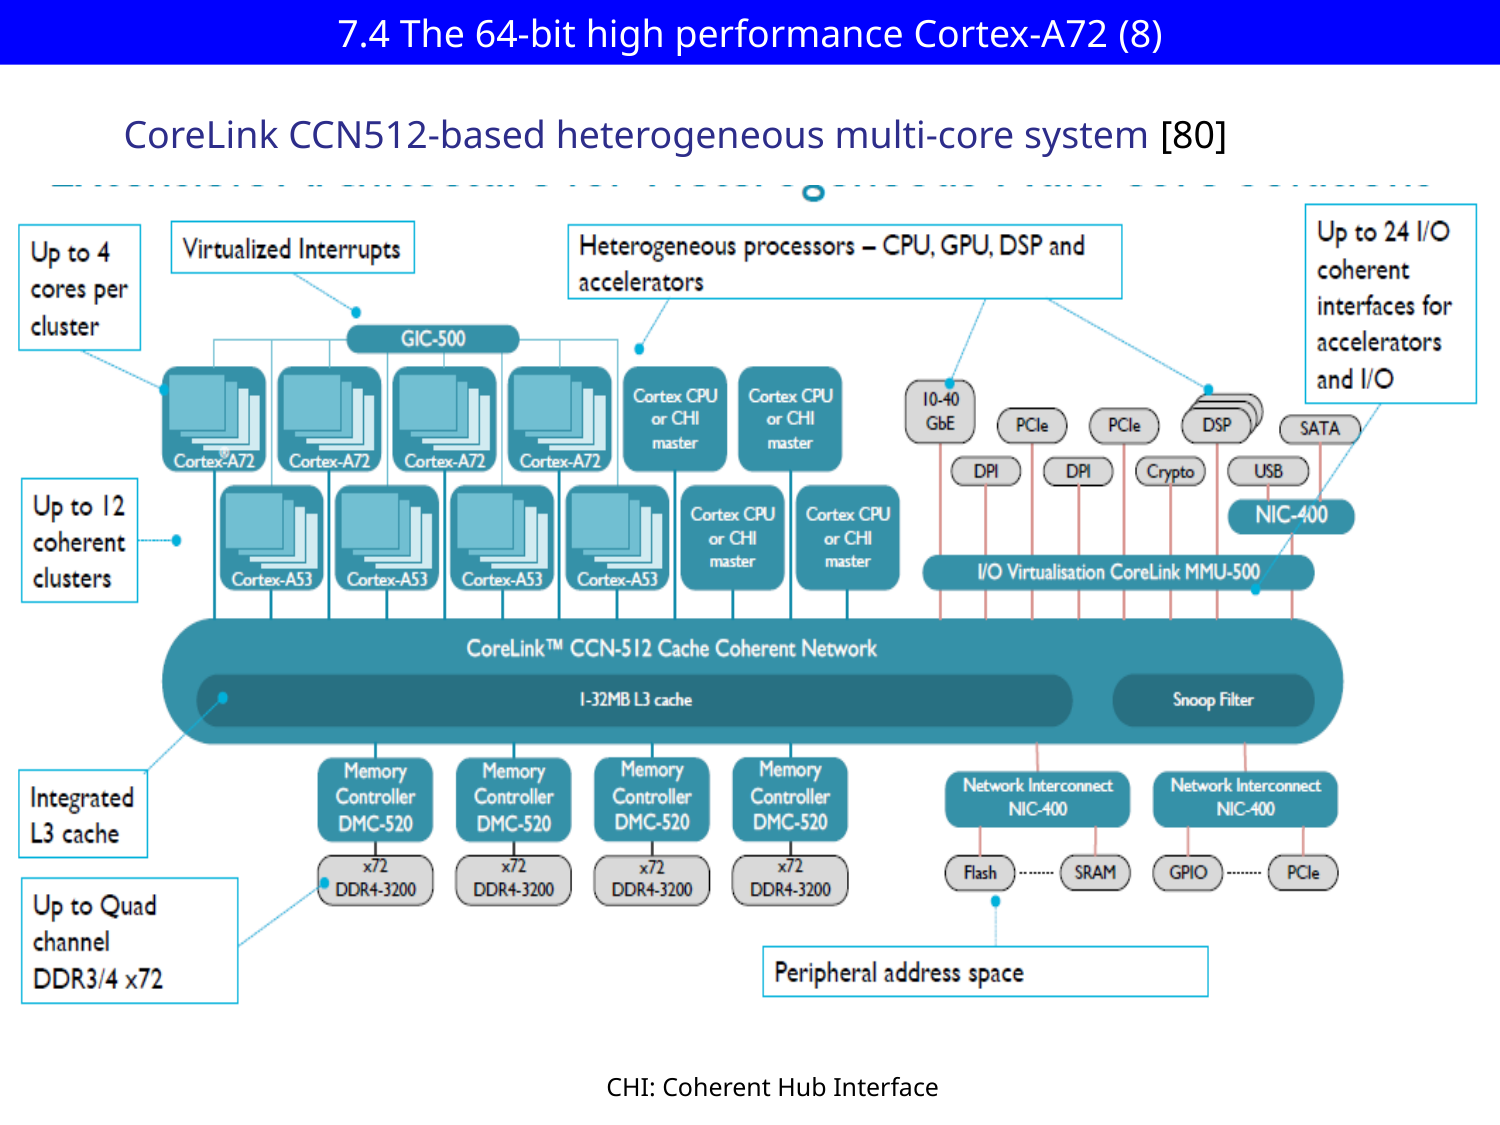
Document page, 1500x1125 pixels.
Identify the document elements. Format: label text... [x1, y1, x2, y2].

text_box CoreLink CCN512-based heterogeneous multi-core system [80] [108, 103, 1243, 164]
picture [16, 184, 1483, 1014]
title 7.4 The 64-bit high performance Cortex-A72 (8) [0, 0, 1500, 65]
text_box CHI: Coherent Hub Interface [591, 1064, 955, 1110]
